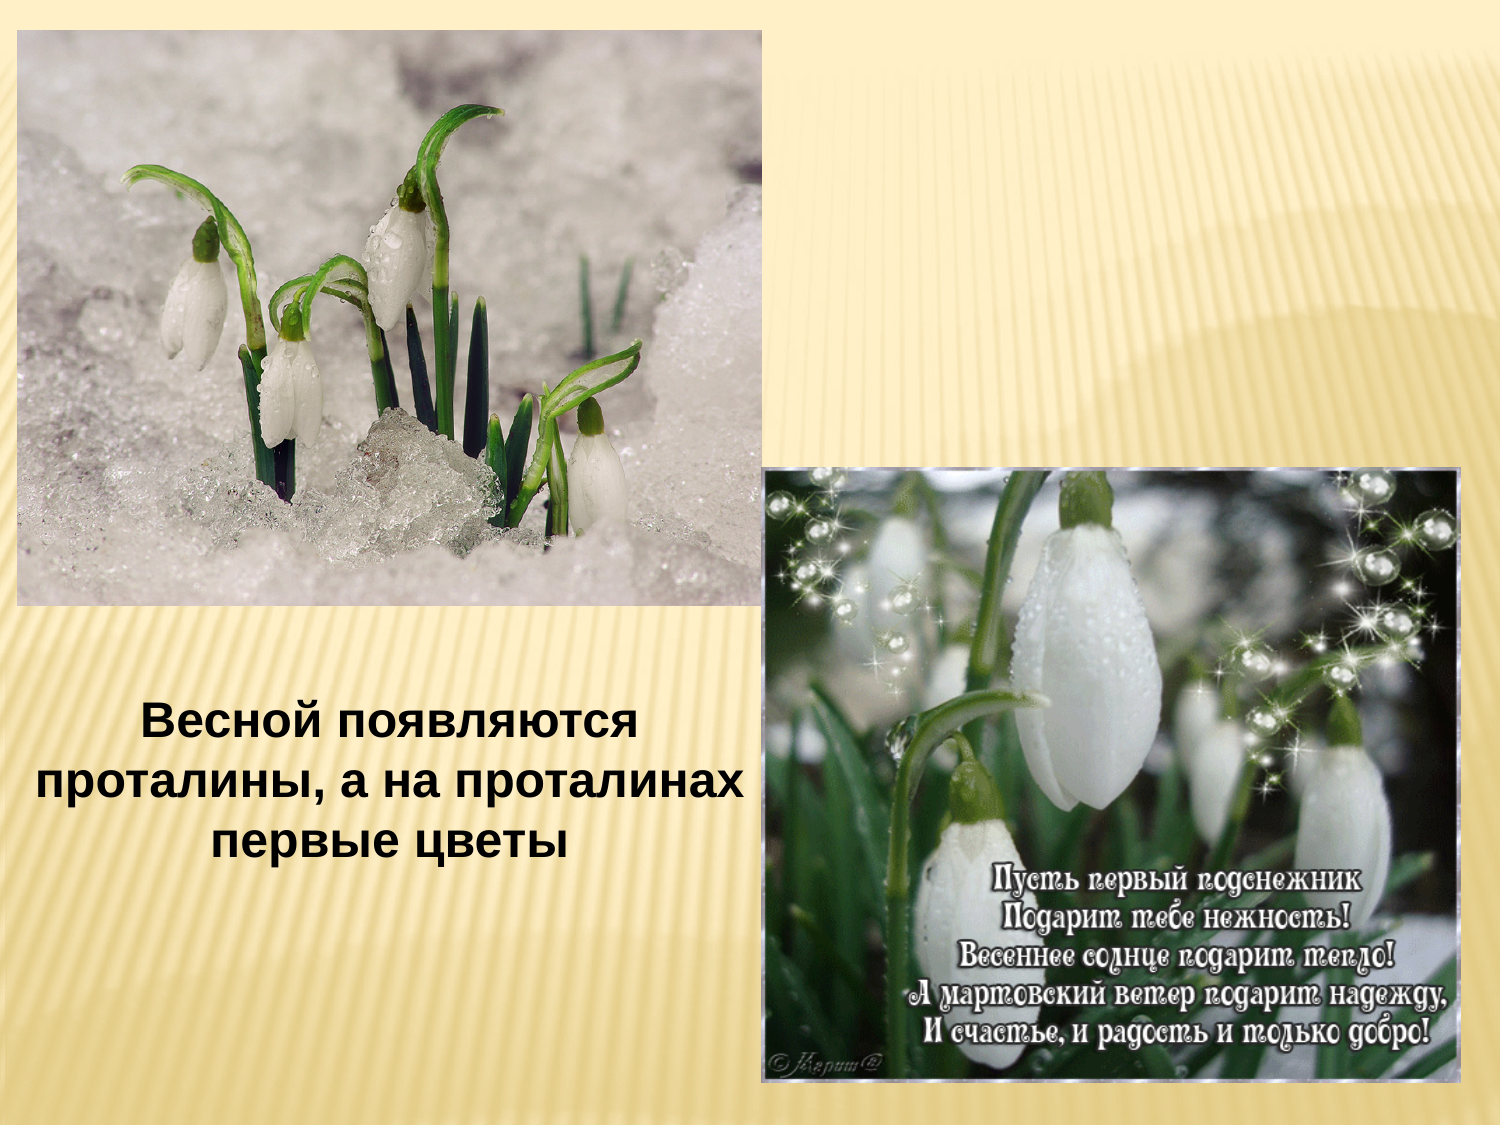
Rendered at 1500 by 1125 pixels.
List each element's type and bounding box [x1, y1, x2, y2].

picture [761, 467, 1461, 1083]
text_box [17, 30, 763, 646]
